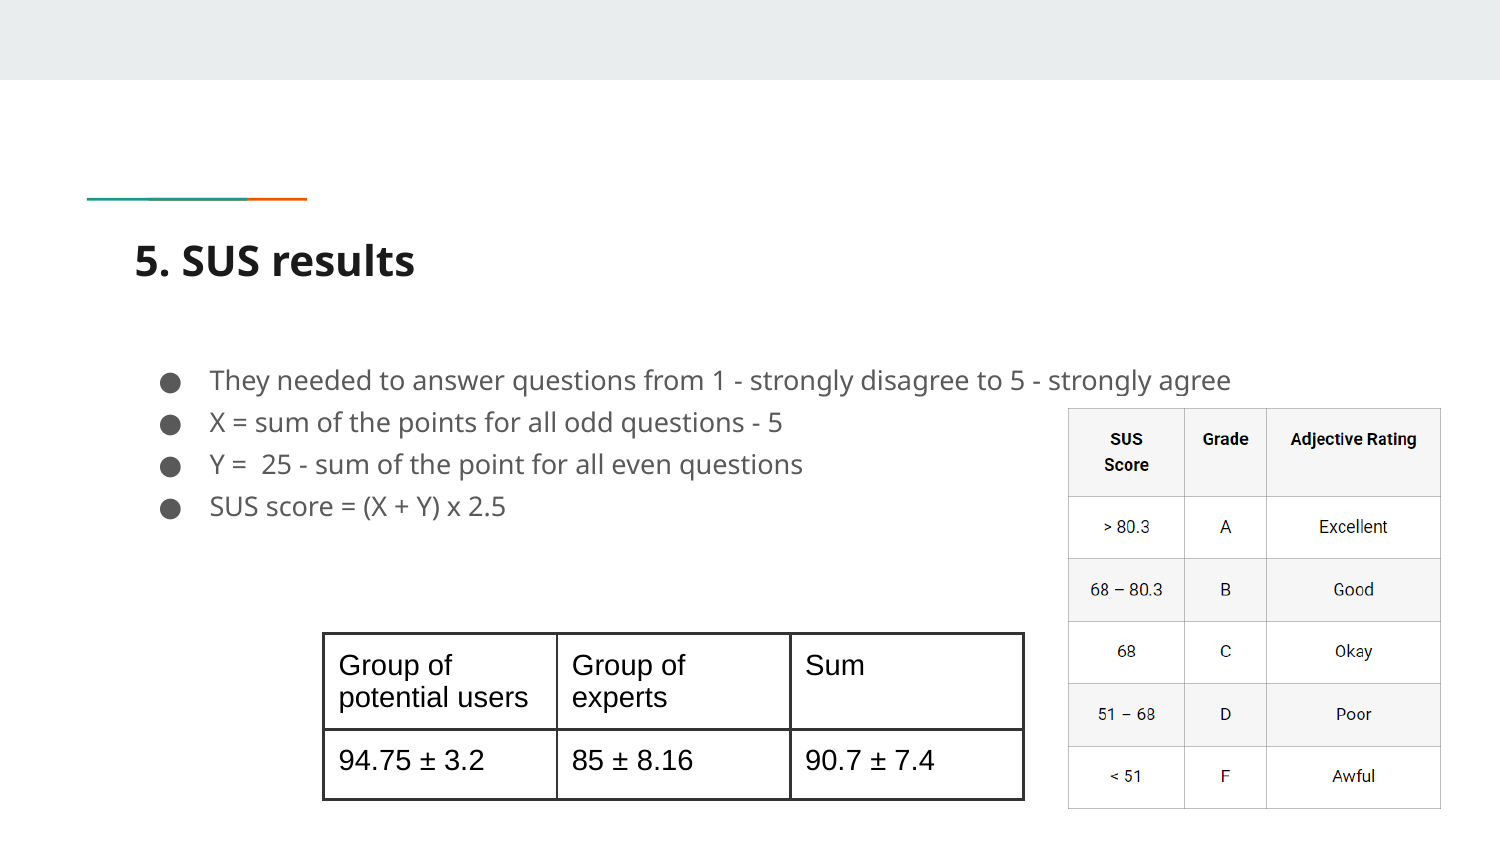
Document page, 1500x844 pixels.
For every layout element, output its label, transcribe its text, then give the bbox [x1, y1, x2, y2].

list They needed to answer questions from 1 - strongly disagree to 5 - strongly agree X = sum of the points for all odd questions - 5 Y = 25 - sum of the point for all even questions SUS score = (X + Y) x 2.5 [119, 341, 1381, 712]
title 5. SUS results [119, 216, 1381, 305]
table_header Group of experts [558, 635, 789, 728]
table_header Sum [792, 635, 1022, 728]
table_cell 85 ± 8.16 [558, 731, 789, 798]
table_cell 94.75 ± 3.2 [325, 731, 556, 798]
table_cell 90.7 ± 7.4 [792, 731, 1022, 798]
picture [1063, 395, 1448, 816]
table_header Group of potential users [325, 635, 556, 728]
